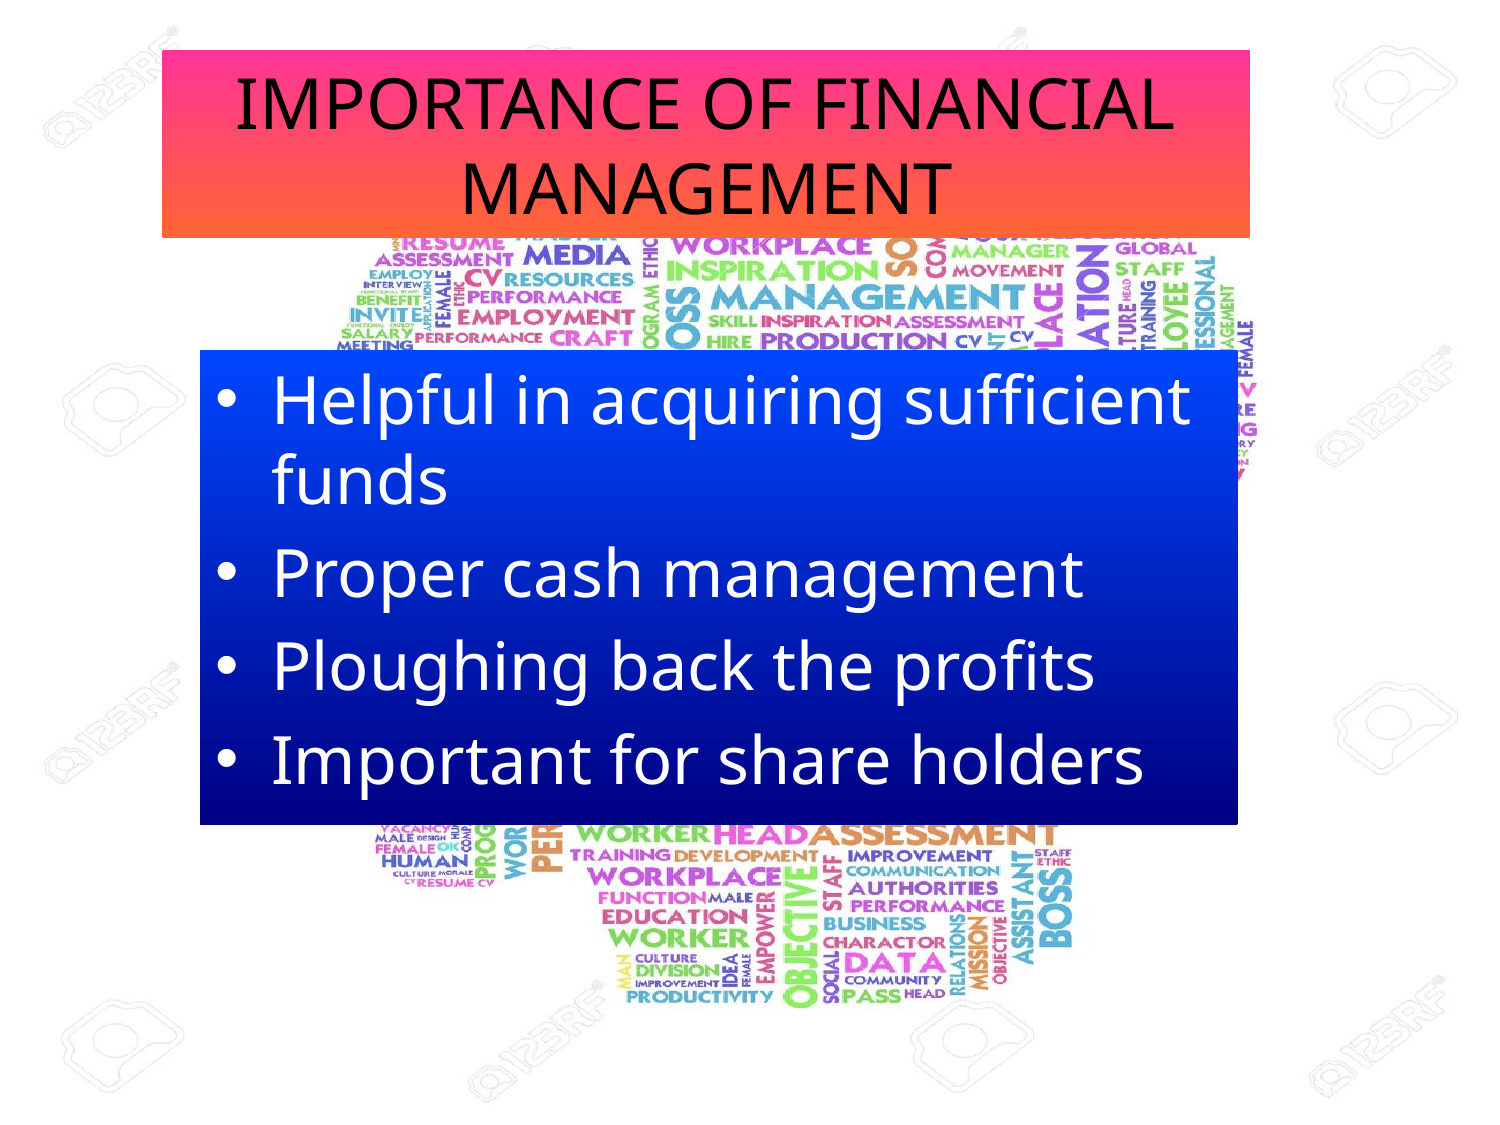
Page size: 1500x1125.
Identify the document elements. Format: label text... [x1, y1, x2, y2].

list Helpful in acquiring sufficient funds Proper cash management Ploughing back the profits Important for share holders [200, 350, 1238, 825]
title IMPORTANCE OF FINANCIAL MANAGEMENT [162, 50, 1250, 214]
